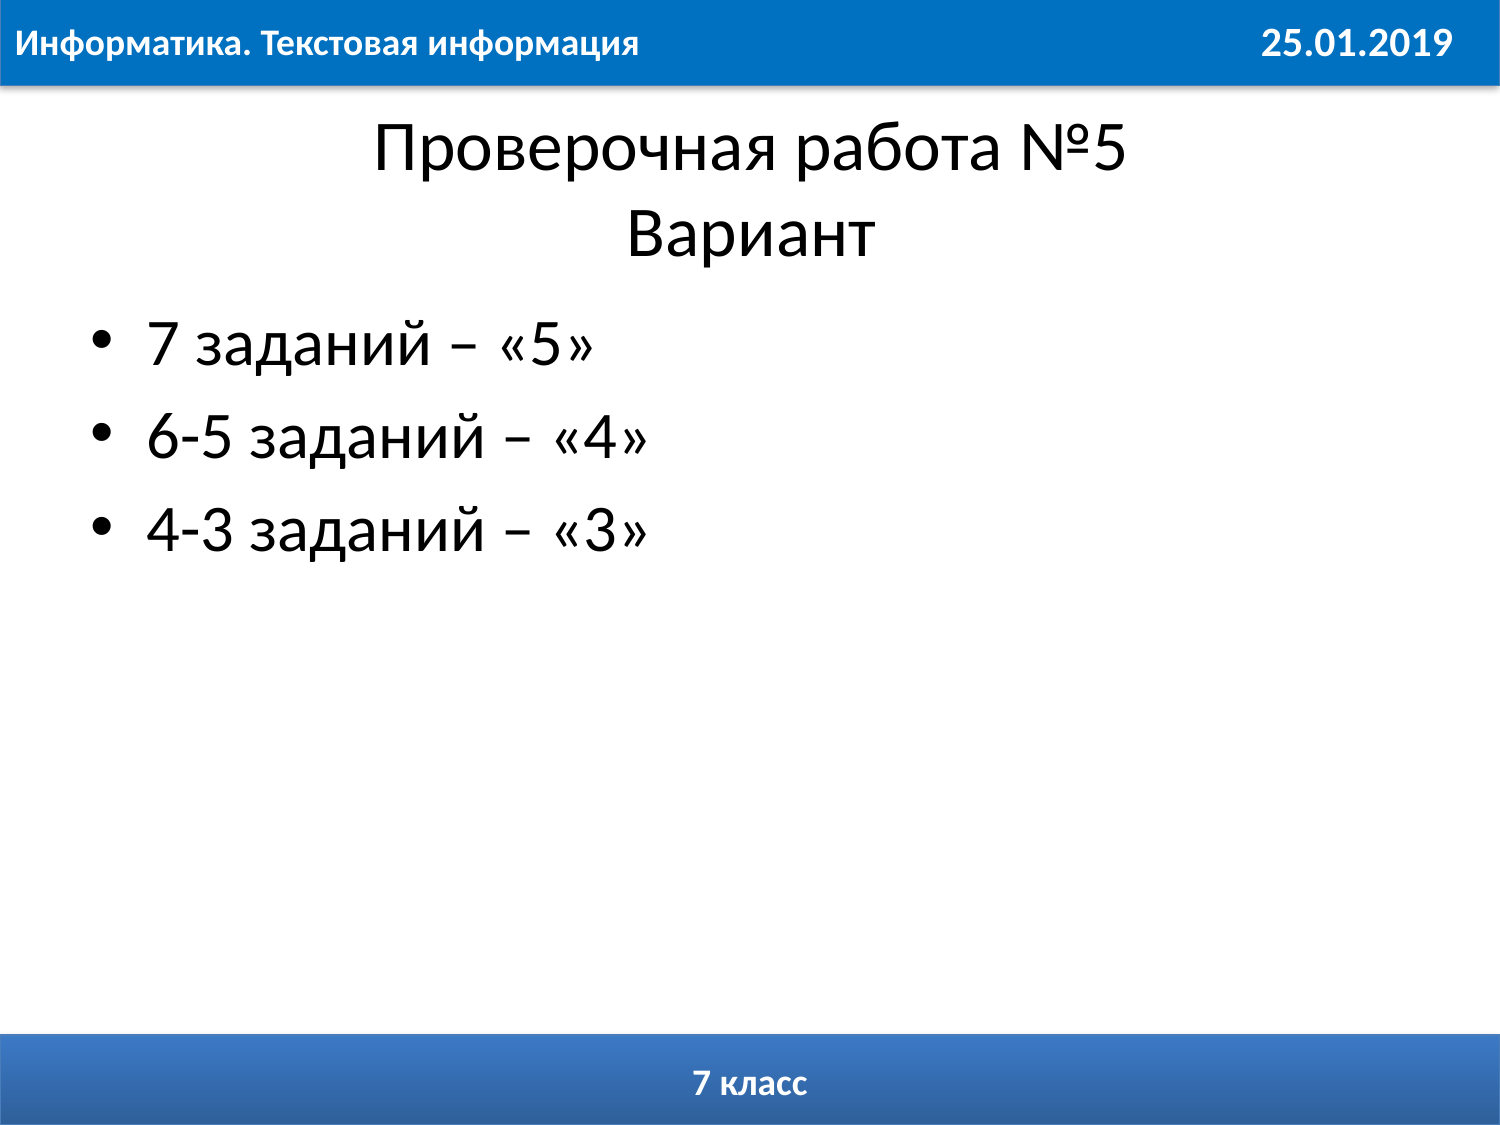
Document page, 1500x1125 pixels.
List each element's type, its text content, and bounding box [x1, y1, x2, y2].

title Проверочная работа №5 Вариант [76, 91, 1427, 279]
list 7 заданий – «5» 6-5 заданий – «4» 4-3 заданий – «3» [75, 290, 1425, 1005]
